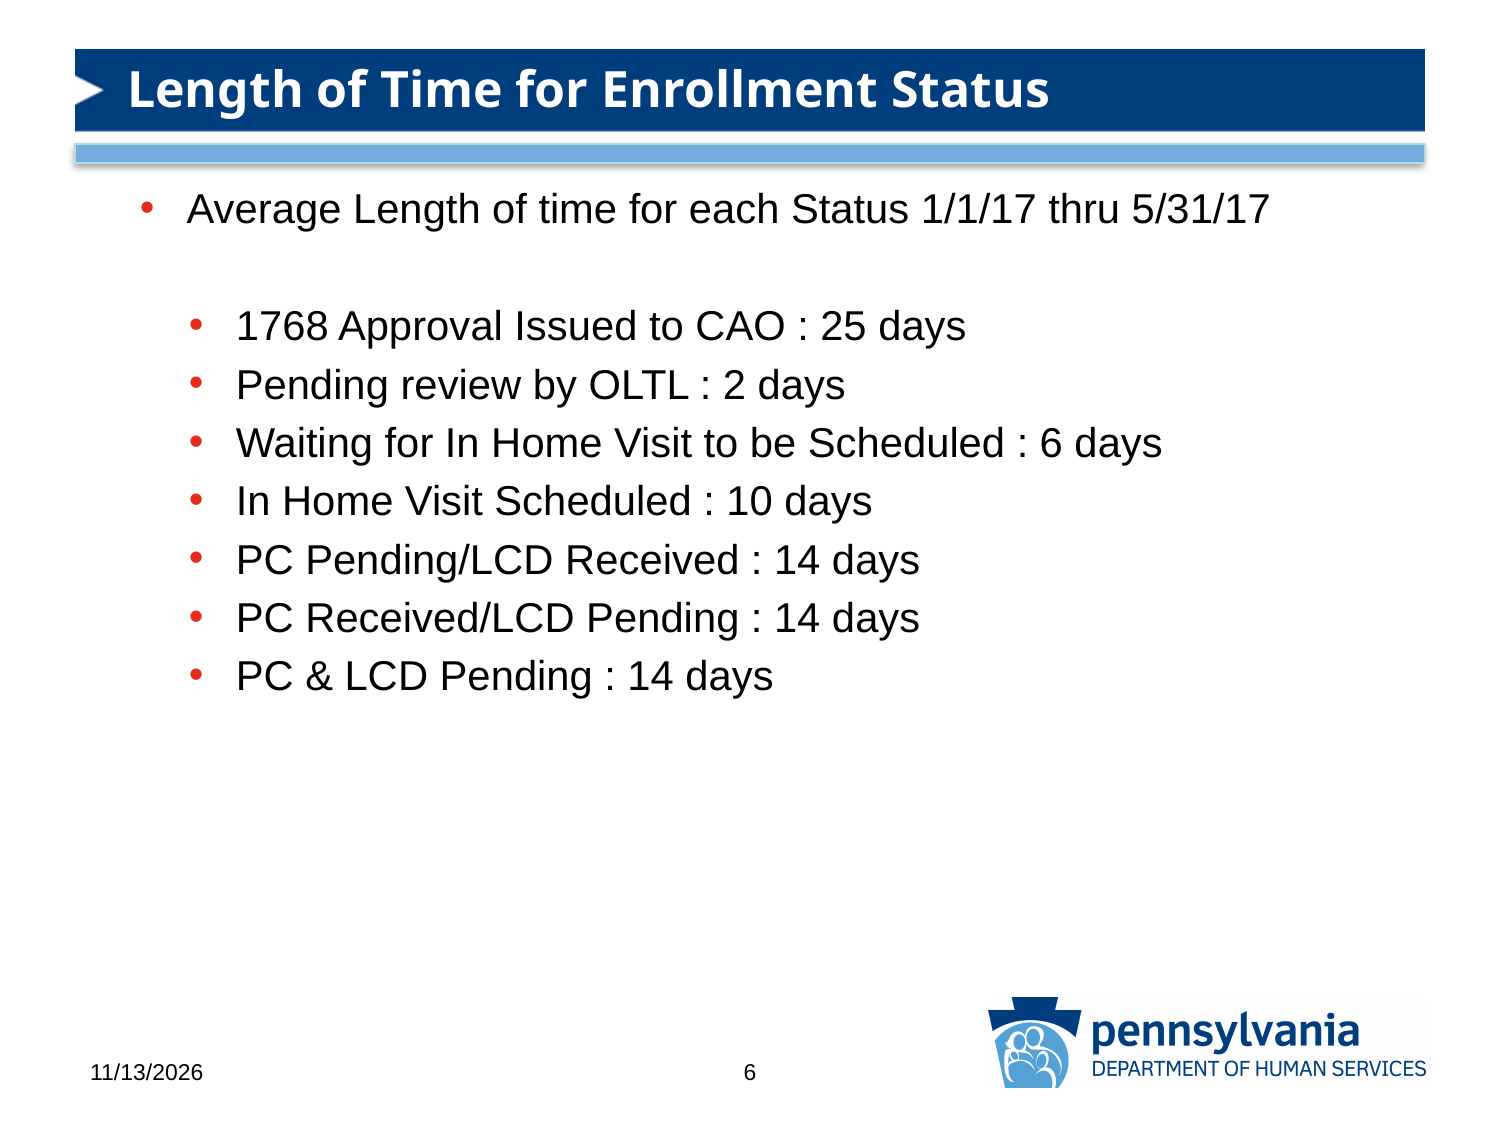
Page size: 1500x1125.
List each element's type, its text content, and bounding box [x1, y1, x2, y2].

picture [75, 49, 1425, 138]
list Average Length of time for each Status 1/1/17 thru 5/31/17 1768 Approval Issued to CAO : 25 days Pending review by OLTL : 2 days Waiting for In Home Visit to be Scheduled : 6 days In Home Visit Scheduled : 10 days PC Pending/LCD Received : 14 days PC Received/LCD Pending : 14 days PC & LCD Pending : 14 days [125, 174, 1363, 963]
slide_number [74, 1049, 426, 1091]
picture [988, 997, 1426, 1088]
title Length of Time for Enrollment Status [112, 50, 1425, 125]
slide_number 6 [575, 1050, 925, 1091]
